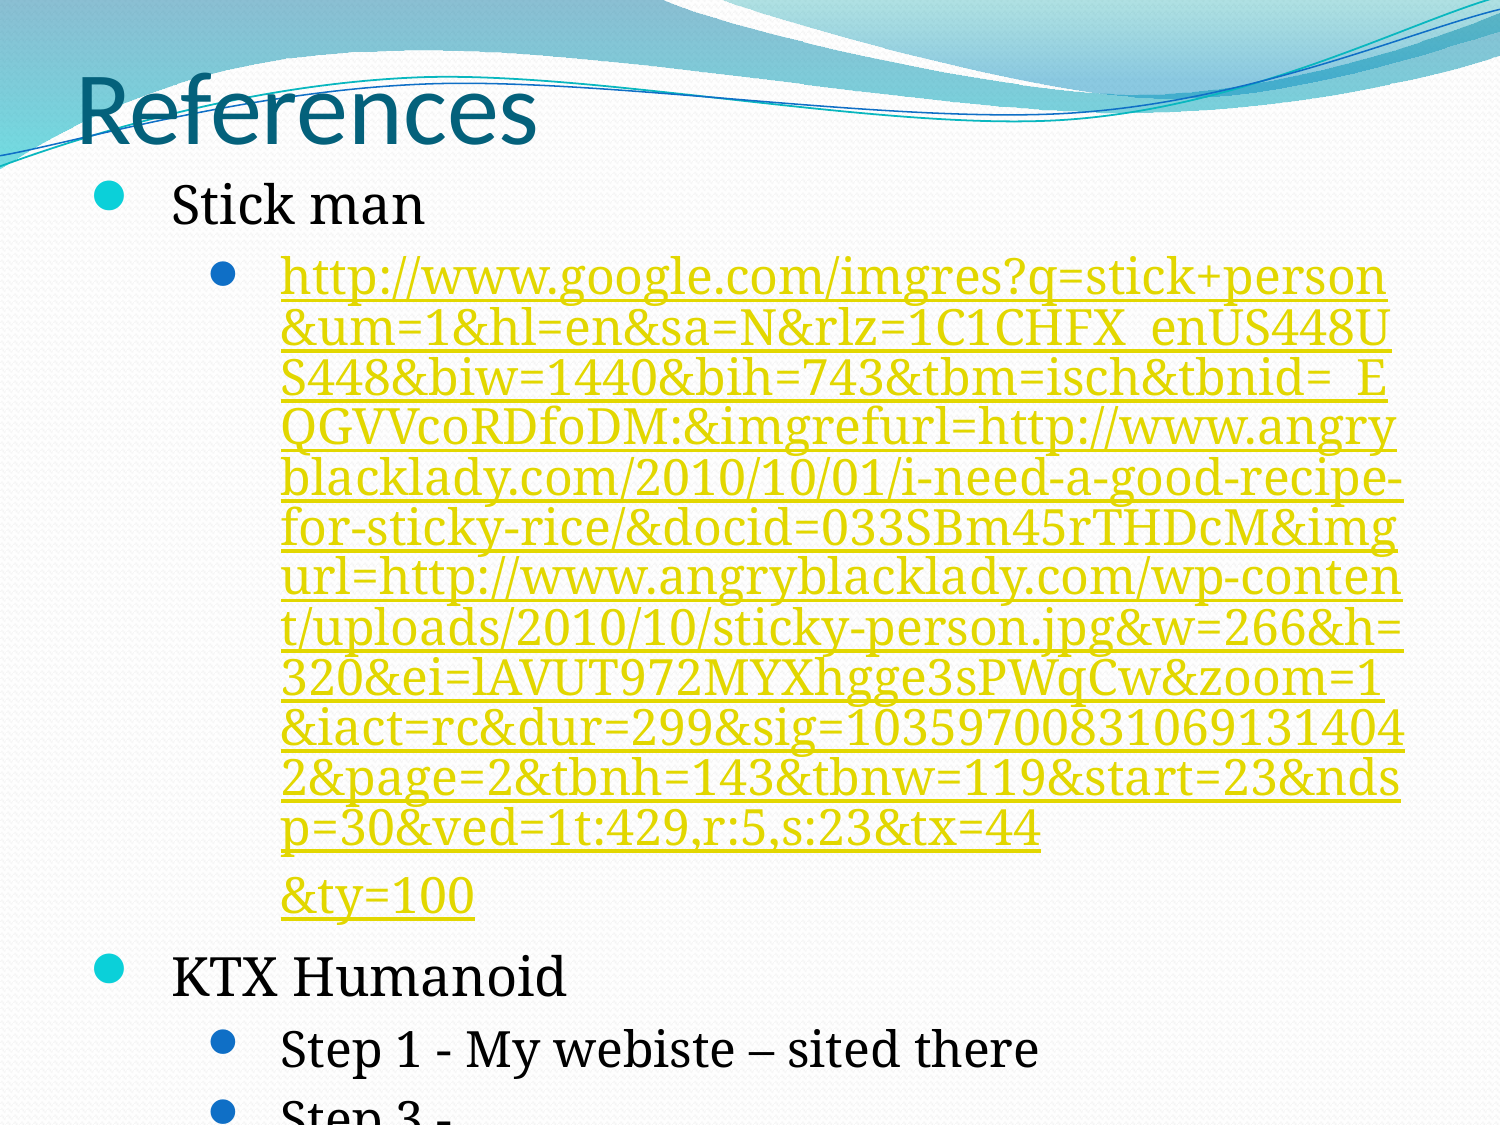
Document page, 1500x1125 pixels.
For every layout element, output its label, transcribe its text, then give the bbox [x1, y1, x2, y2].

title References [75, 24, 1425, 162]
list Stick man http://www.google.com/imgres?q=stick+person&um=1&hl=en&sa=N&rlz=1C1CHFX_enUS448US448&biw=1440&bih=743&tbm=isch&tbnid=_EQGVVcoRDfoDM:&imgrefurl=http://www.angryblacklady.com/2010/10/01/i-need-a-good-recipe-for-sticky-rice/&docid=033SBm45rTHDcM&imgurl=http://www.angryblacklady.com/wp-content/uploads/2010/10/sticky-person.jpg&w=266&h=320&ei=lAVUT972MYXhgge3sPWqCw&zoom=1&iact=rc&dur=299&sig=103597008310691314042&page=2&tbnh=143&tbnw=119&start=23&ndsp=30&ved=1t:429,r:5,s:23&tx=44&ty=100 KTX Humanoid Step 1 - My webiste – sited there Step 3 - http://www.google.com/imgres?q=ktx+humanoid+robot&um=1&hl=en&sa=N&rlz=1C1CHFX_enUS448US448&biw=1440&bih=799&tbm=isch&tbnid=IEuhaY08QwxOEM:&imgrefurl=http://www.electronickits.com/robot/KT-X.htm&docid=c678LbX51jPtSM&imgurl=http://www.electronickits.com/robot/KT-XKick.jpg&w=709&h=531&ei=_glUT578EdPdggfT4-X2CQ&zoom=1&iact=hc&vpx=985&vpy=452&dur=423&hovh=194&hovw=259&tx=126&ty=88&sig=103597008310691314042&page=2&tbnh=139&tbnw=181&start=30&ndsp=35&ved=1t:429,r:33,s:30 Step 5 - http://www.google.com/imgres?q=ktx+humanoid+robot&um=1&hl=en&sa=N&rlz=1C1CHFX_enUS448US448&biw=1440&bih=799&tbm=isch&tbnid=xUXMZMGMIdToeM:&imgrefurl=http://find.botmag.com/511166&docid=Zc9xiITnLdm8eM&imgurl=http://find.botmag.com/sites/upload_files/botmag/files/kumotek_10.jpg&w=240&h=270&ei=_glUT578EdPdggfT4-X2CQ&zoom=1&iact=hc&vpx=907&vpy=197&dur=534&hovh=212&hovw=188&tx=60&ty=124&sig=103597008310691314042&page=2&tbnh=141&tbnw=125&start=30&ndsp=35&ved=1t:429,r:25,s:30 [75, 162, 1425, 1038]
